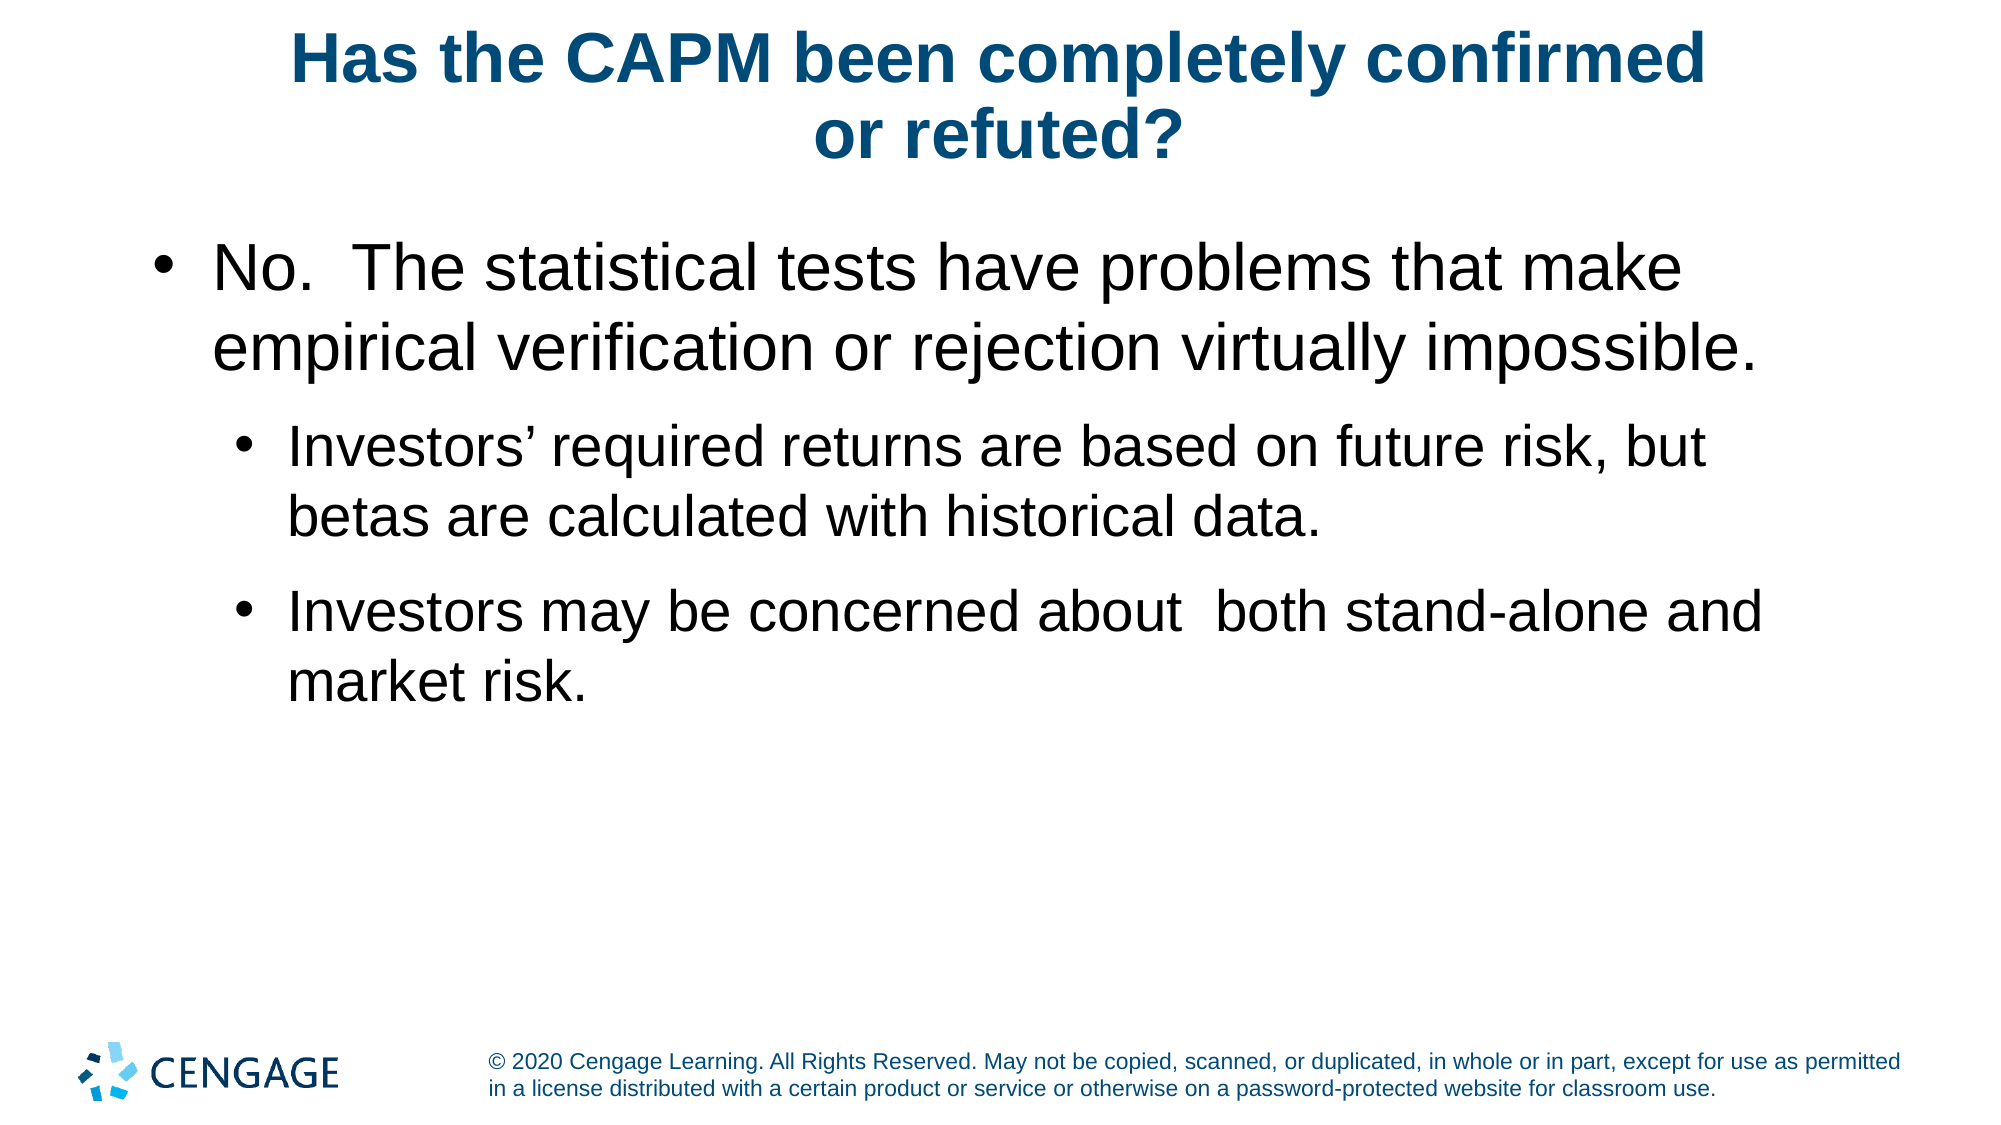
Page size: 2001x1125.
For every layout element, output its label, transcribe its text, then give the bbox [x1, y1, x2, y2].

picture [78, 1042, 338, 1101]
list No. The statistical tests have problems that make empirical verification or rejection virtually impossible. Investors’ required returns are based on future risk, but betas are calculated with historical data. Investors may be concerned about both stand-alone and market risk. [137, 216, 1863, 997]
title Has the CAPM been completely confirmed or refuted? [137, 22, 1863, 173]
